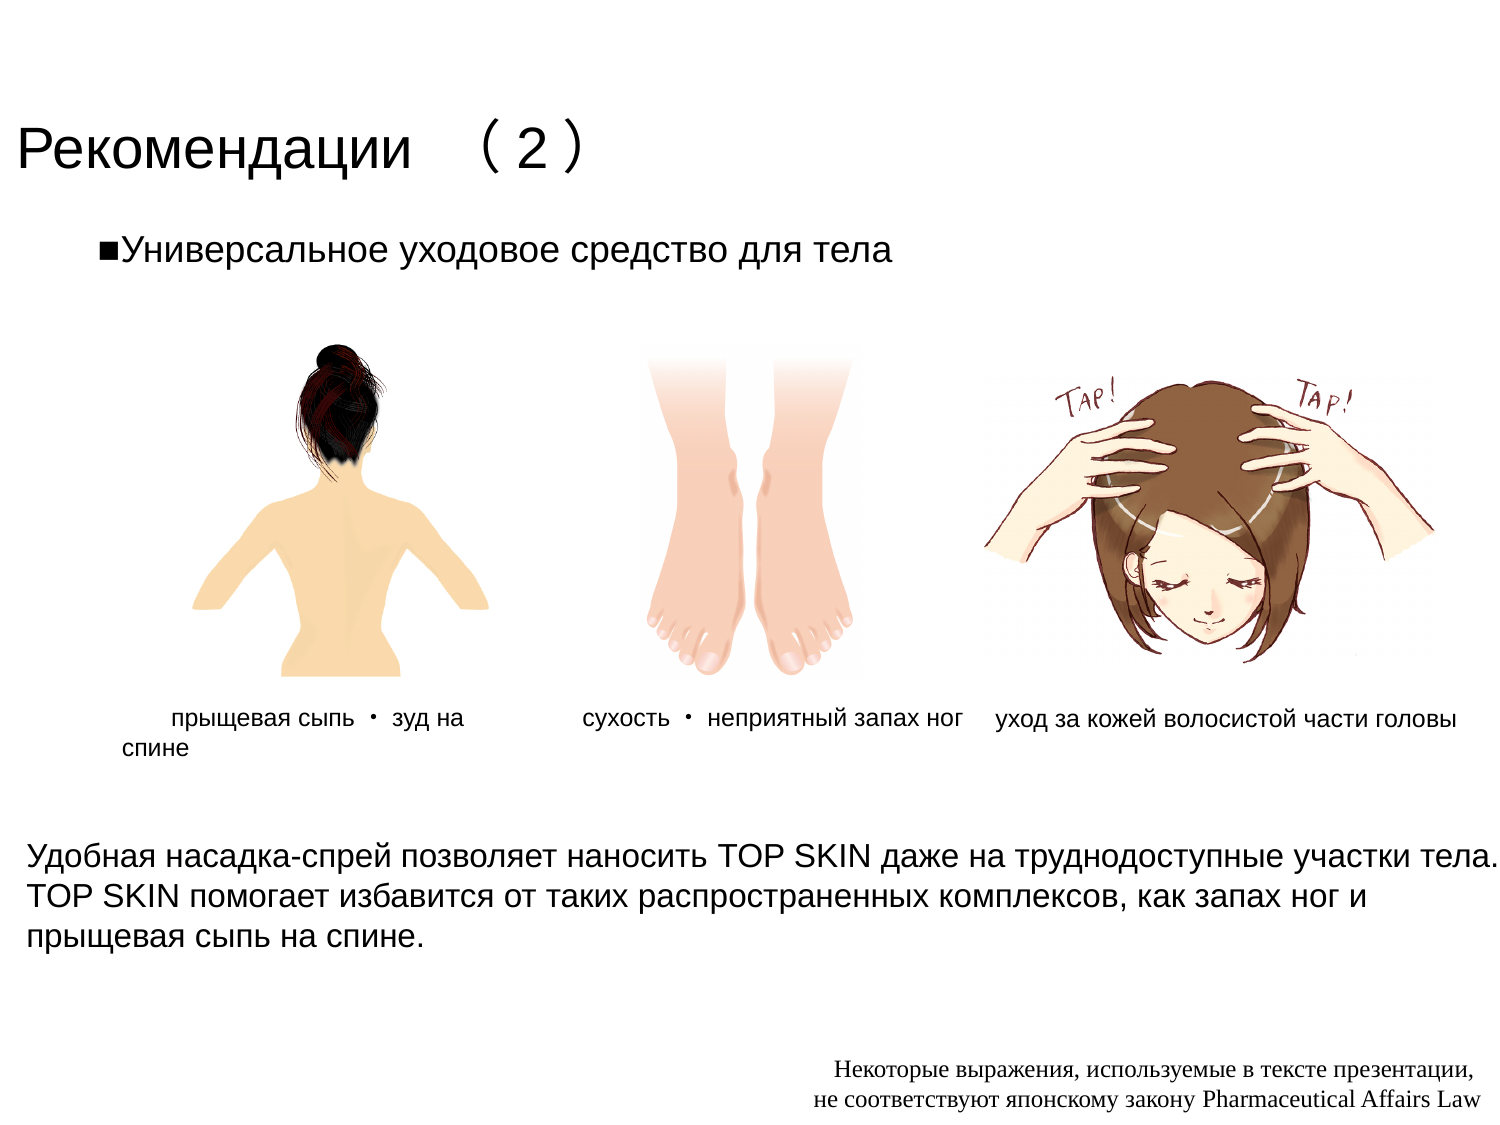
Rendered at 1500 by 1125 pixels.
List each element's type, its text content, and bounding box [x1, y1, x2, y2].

picture [638, 344, 862, 680]
text_box ■Универсальное уходовое средство для тела [83, 217, 908, 278]
text_box уход за кожей волосистой части головы [980, 695, 1500, 740]
text_box прыщевая сыпь・зуд на спине [107, 694, 543, 770]
text_box Рекомендации （2） [1, 102, 636, 188]
picture [192, 344, 489, 695]
text_box Удобная насадка-спрей позволяет наносить TOP SKIN даже на труднодоступные участки тела. TOP SKIN помогает избавится от таких распространенных комплексов, как запах ног и прыщевая сыпь на спине. [11, 827, 1500, 962]
text_box Некоторые выражения, используемые в тексте презентации, не соответствуют японскому закону Pharmaceutical Affairs Law [499, 1045, 1496, 1120]
text_box сухость・неприятный запах ног [518, 694, 1016, 740]
picture [980, 373, 1437, 666]
